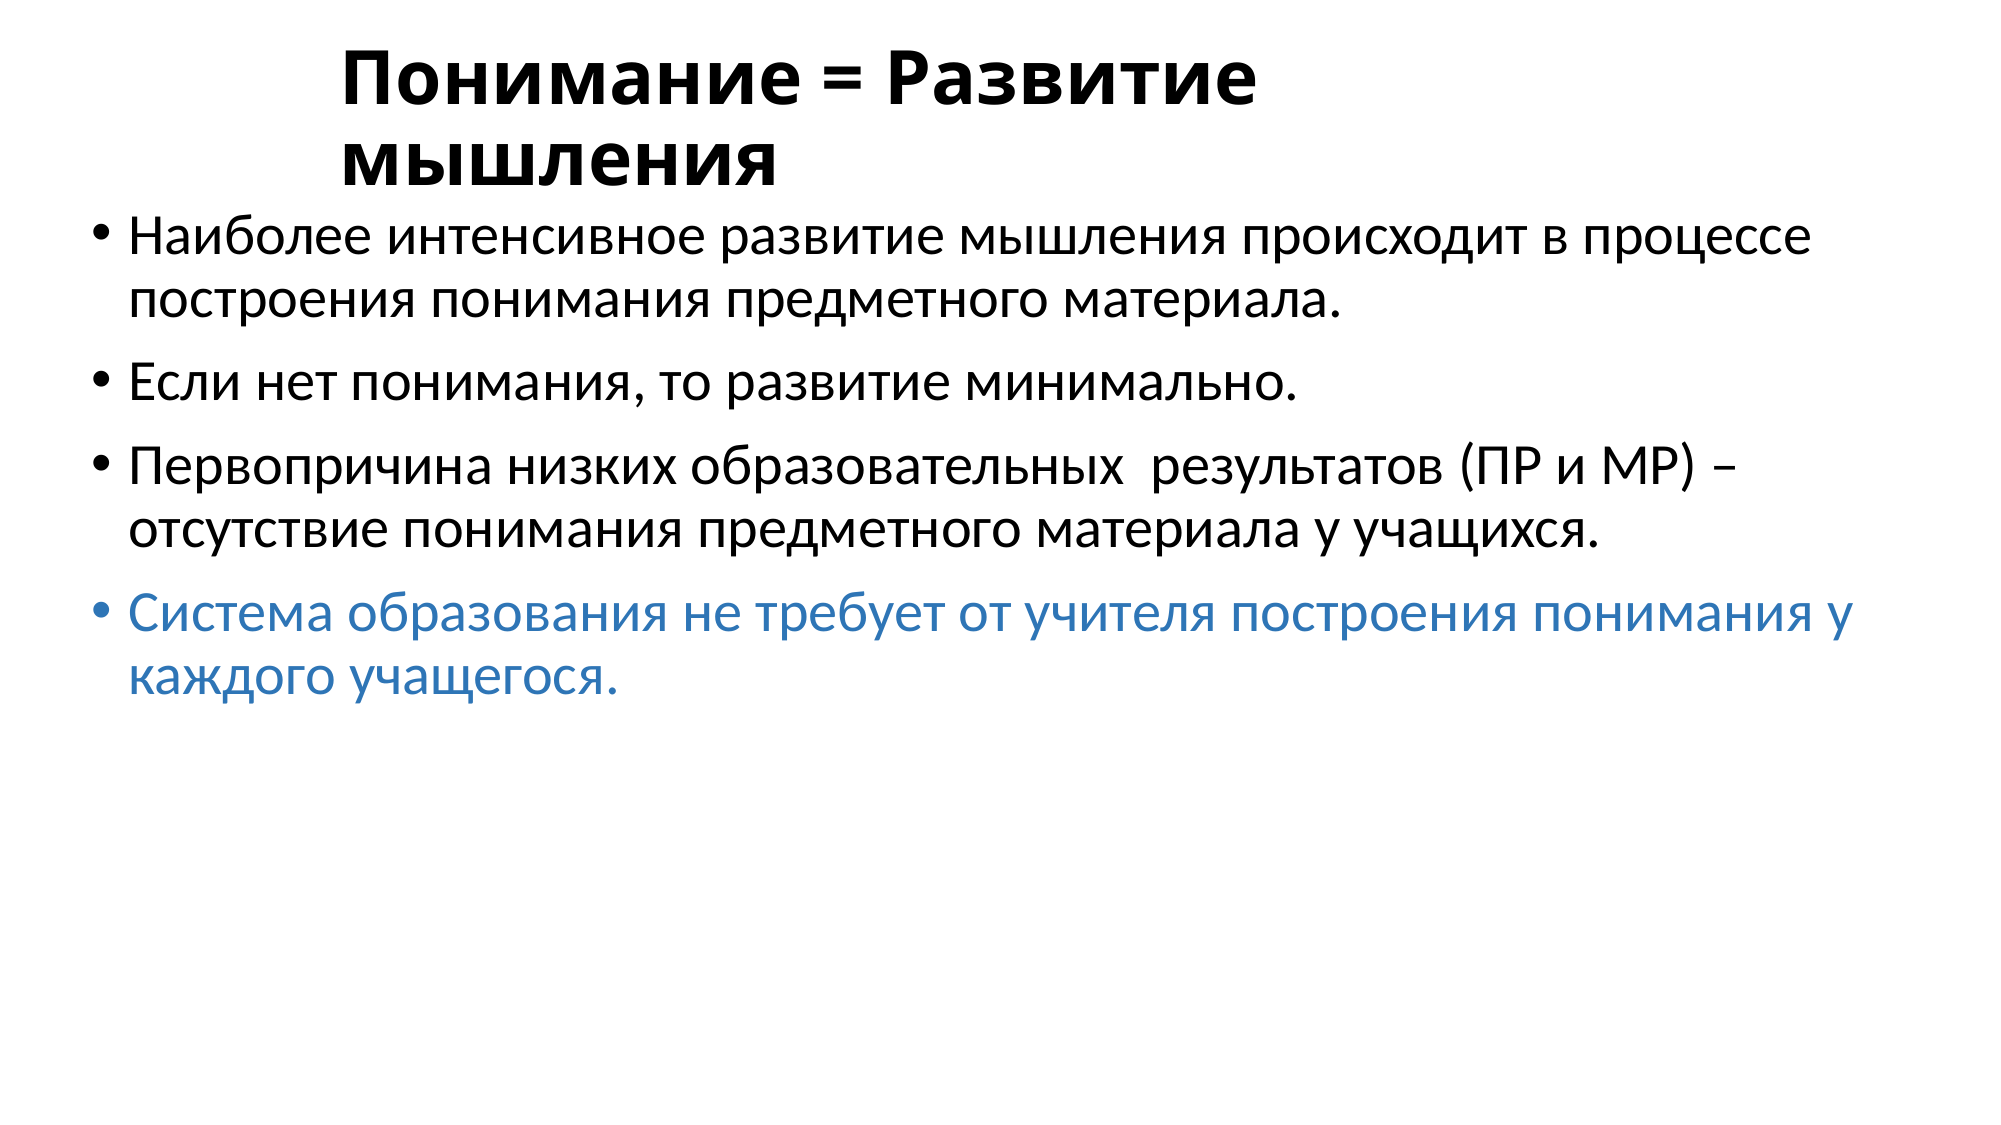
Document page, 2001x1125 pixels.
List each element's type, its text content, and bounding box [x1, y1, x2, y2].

list Наиболее интенсивное развитие мышления происходит в процессе построения понимания предметного материала. Если нет понимания, то развитие минимально. Первопричина низких образовательных результатов (ПР и МР) – отсутствие понимания предметного материала у учащихся. Система образования не требует от учителя построения понимания у каждого учащегося. [76, 196, 1939, 1059]
title Понимание = Развитие мышления [324, 45, 1675, 196]
